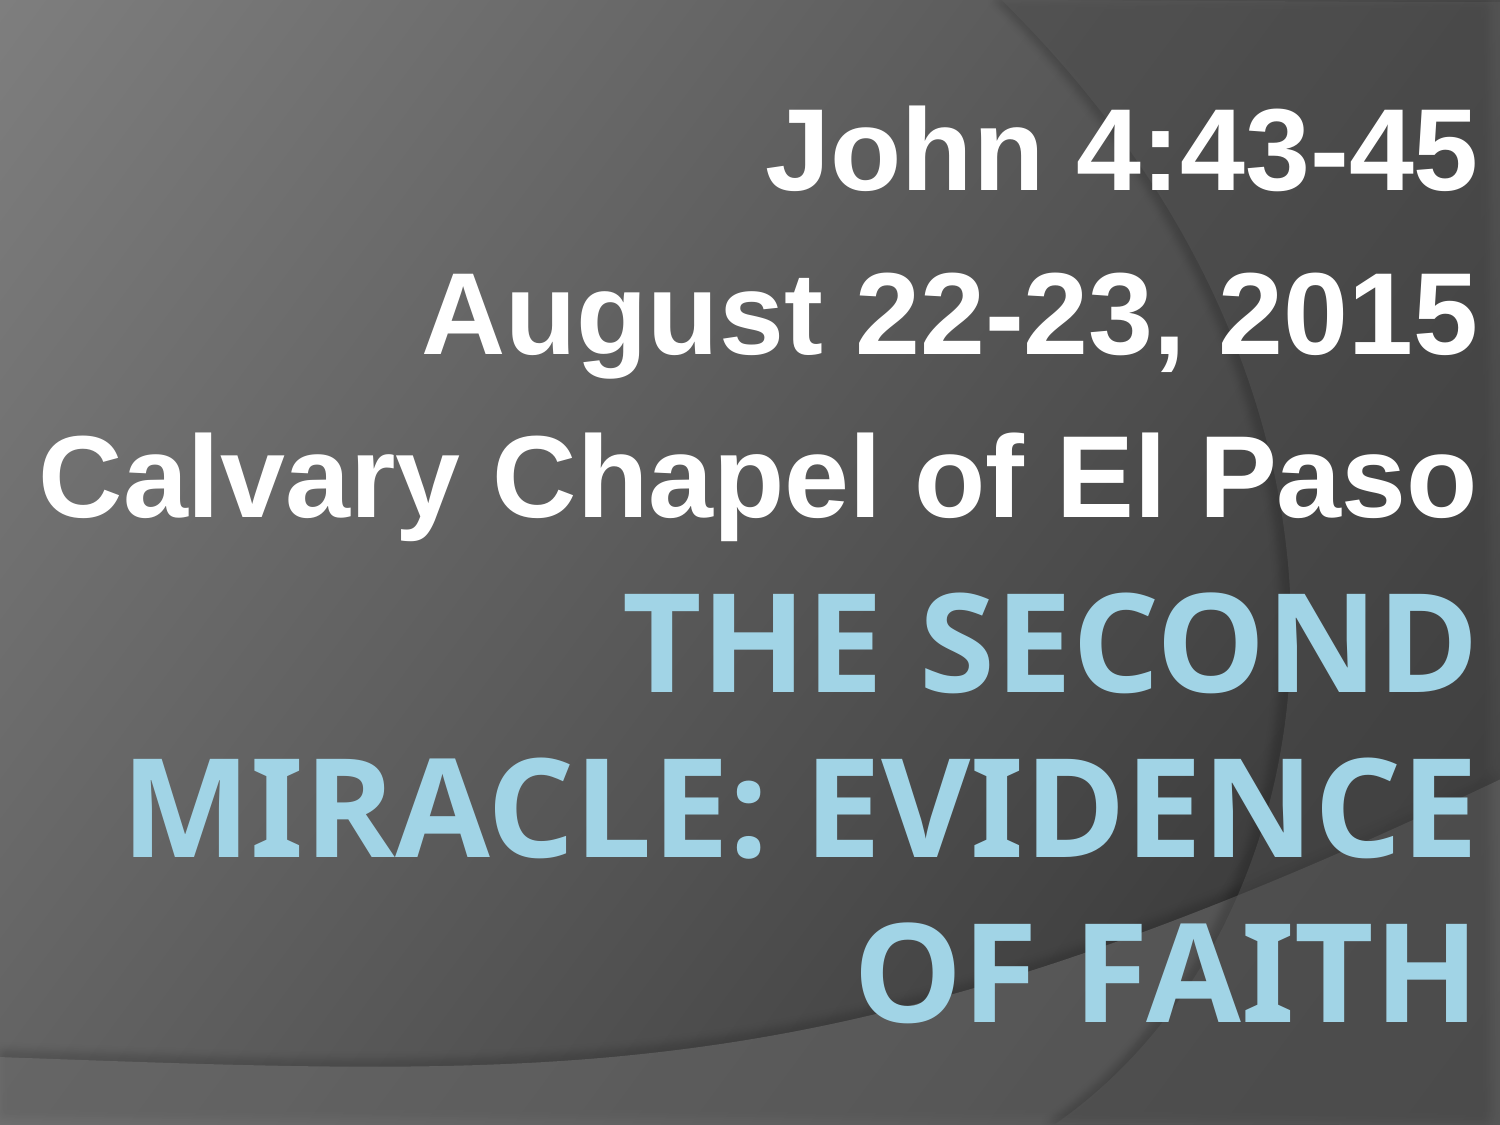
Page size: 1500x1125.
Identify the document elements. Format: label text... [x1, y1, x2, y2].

subtitle John 4:43-45 August 22-23, 2015 Calvary Chapel of El Paso [12, 253, 1488, 541]
title The Second Miracle: Evidence of faith [12, 547, 1488, 925]
